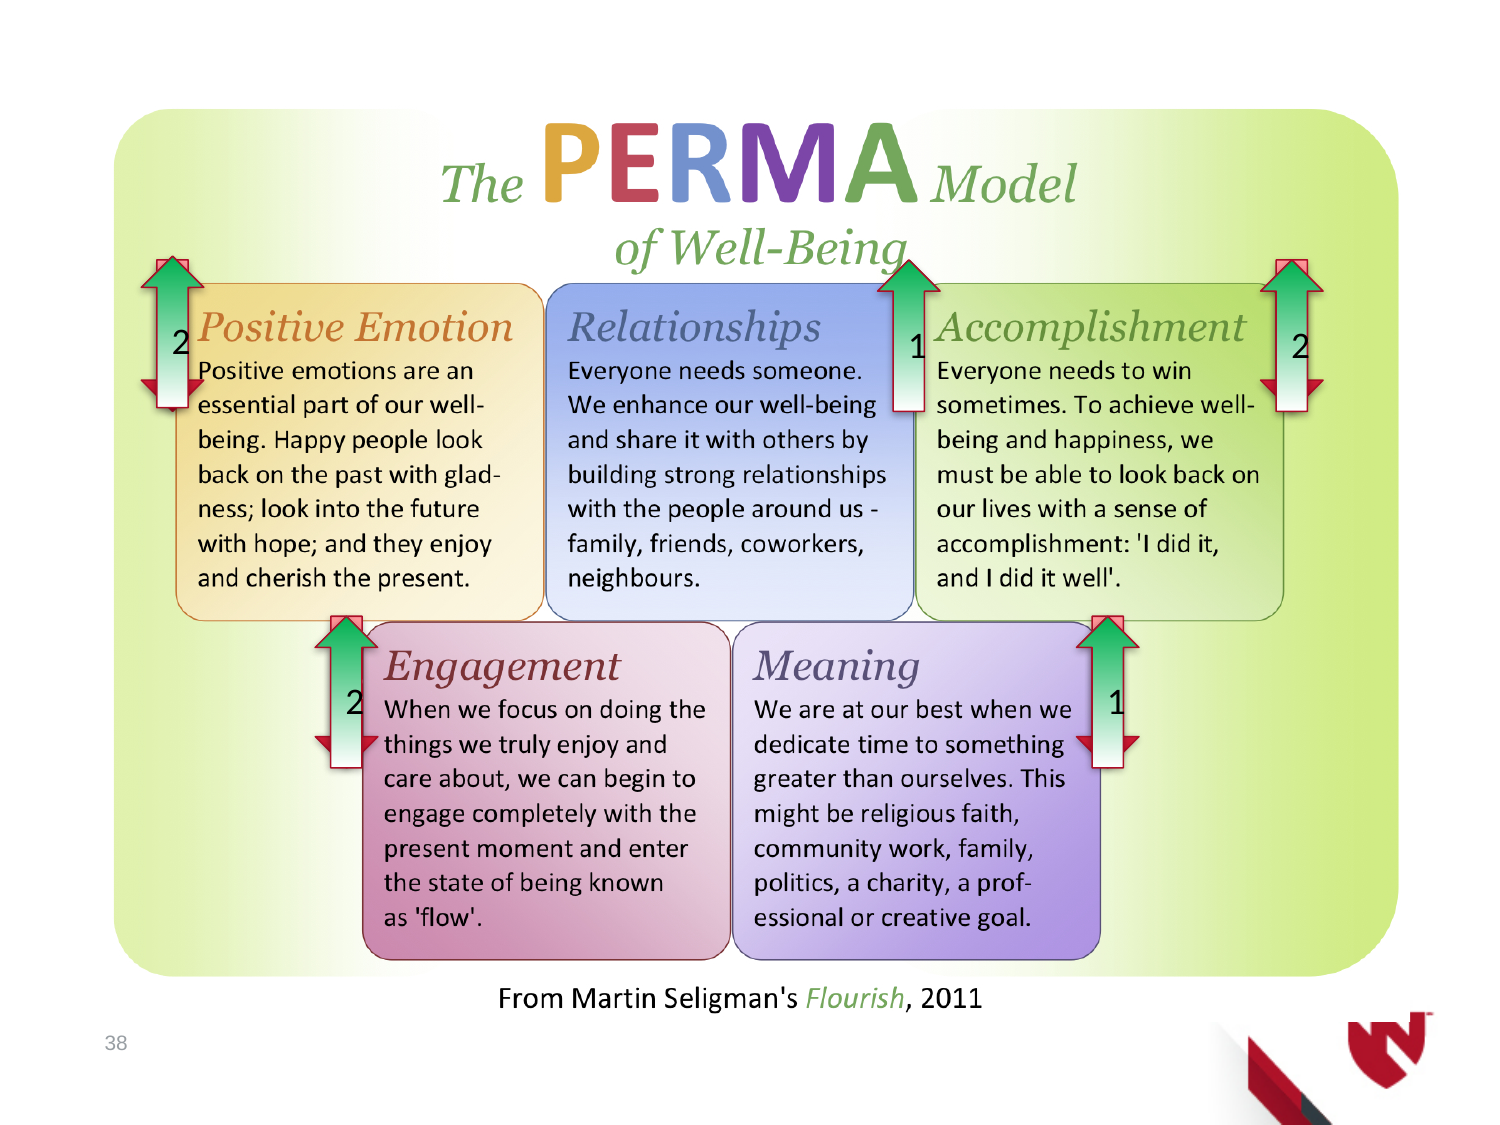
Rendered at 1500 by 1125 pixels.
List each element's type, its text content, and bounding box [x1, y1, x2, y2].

picture [0, 0, 1500, 1125]
slide_number 38 [89, 1031, 173, 1071]
